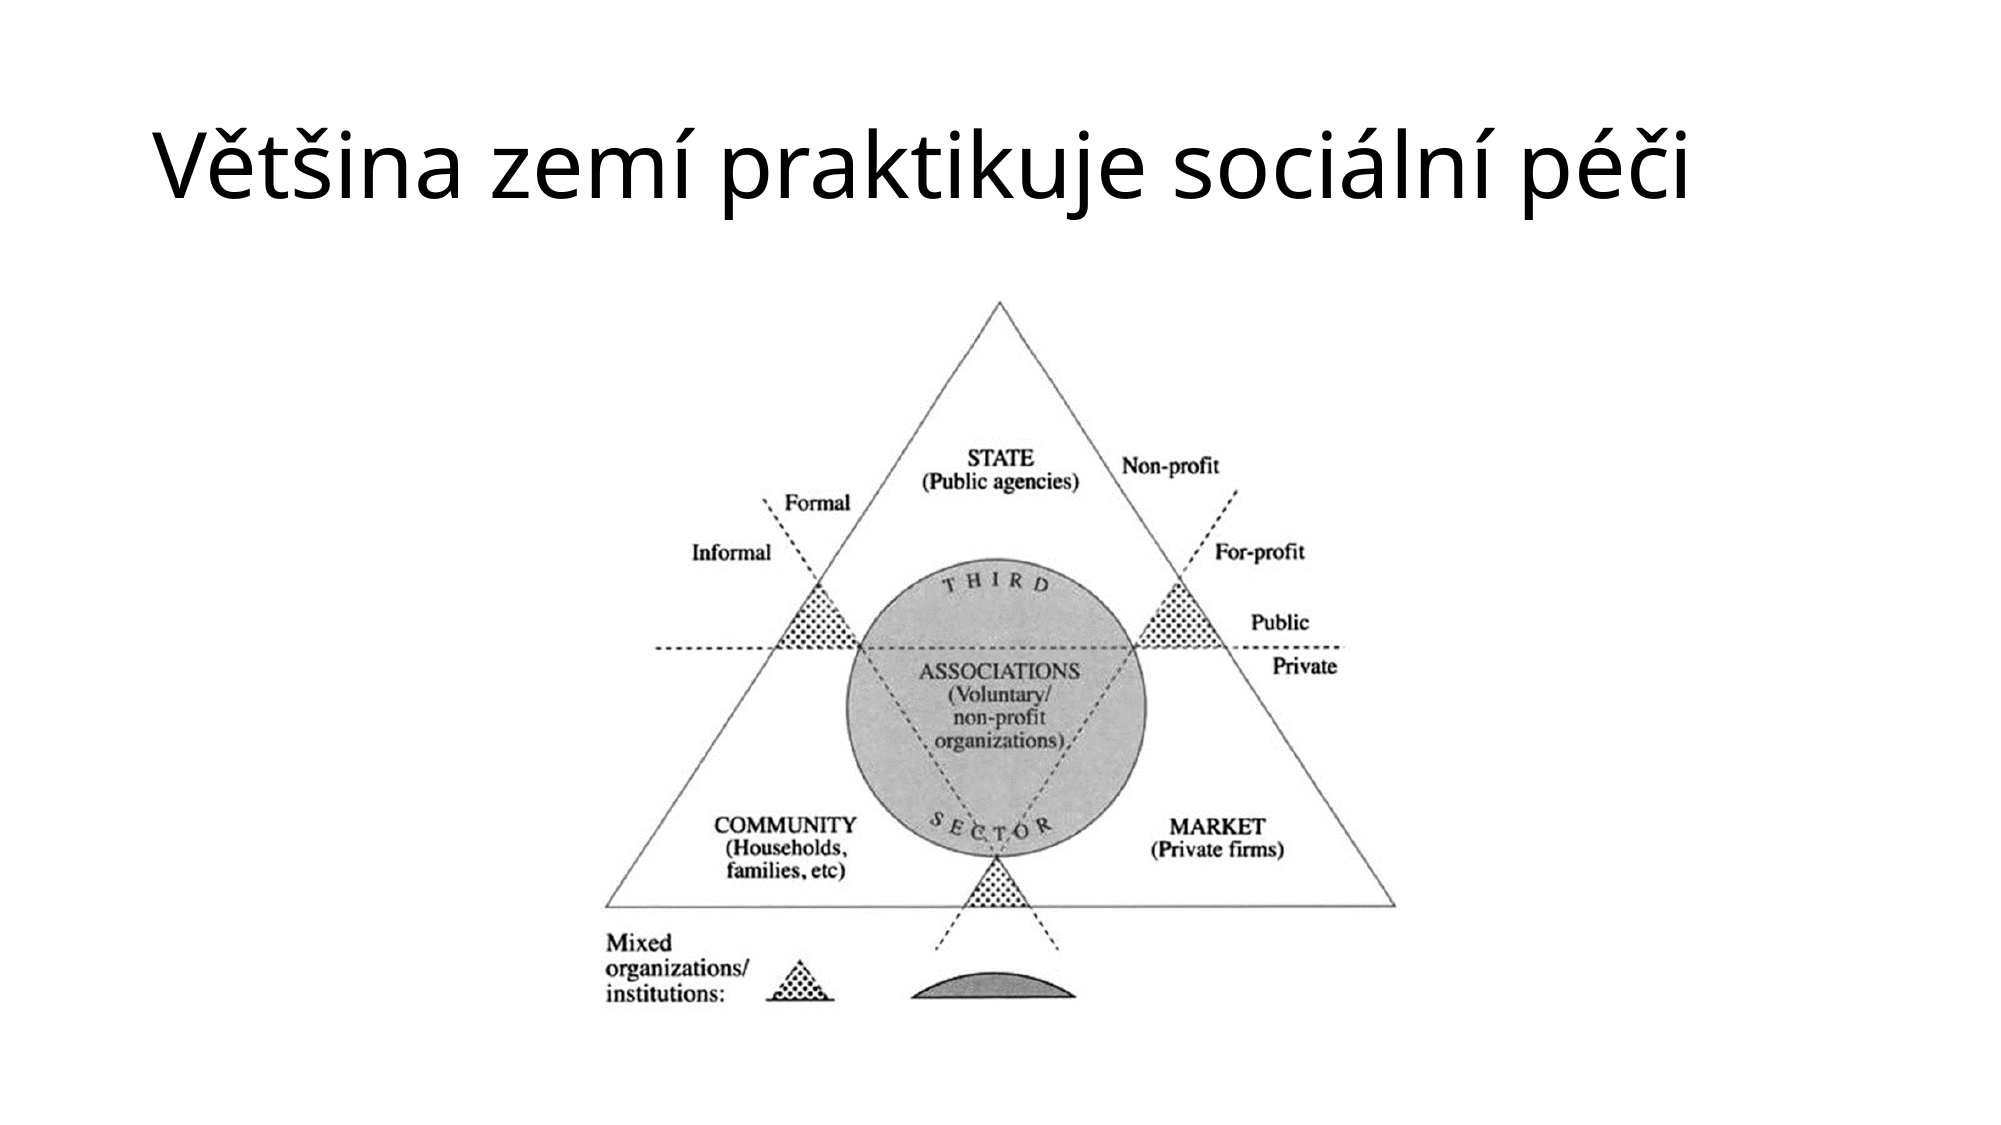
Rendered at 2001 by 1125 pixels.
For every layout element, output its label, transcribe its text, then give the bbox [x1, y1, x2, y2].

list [599, 299, 1401, 1014]
title Většina zemí praktikuje sociální péči [137, 59, 1863, 278]
